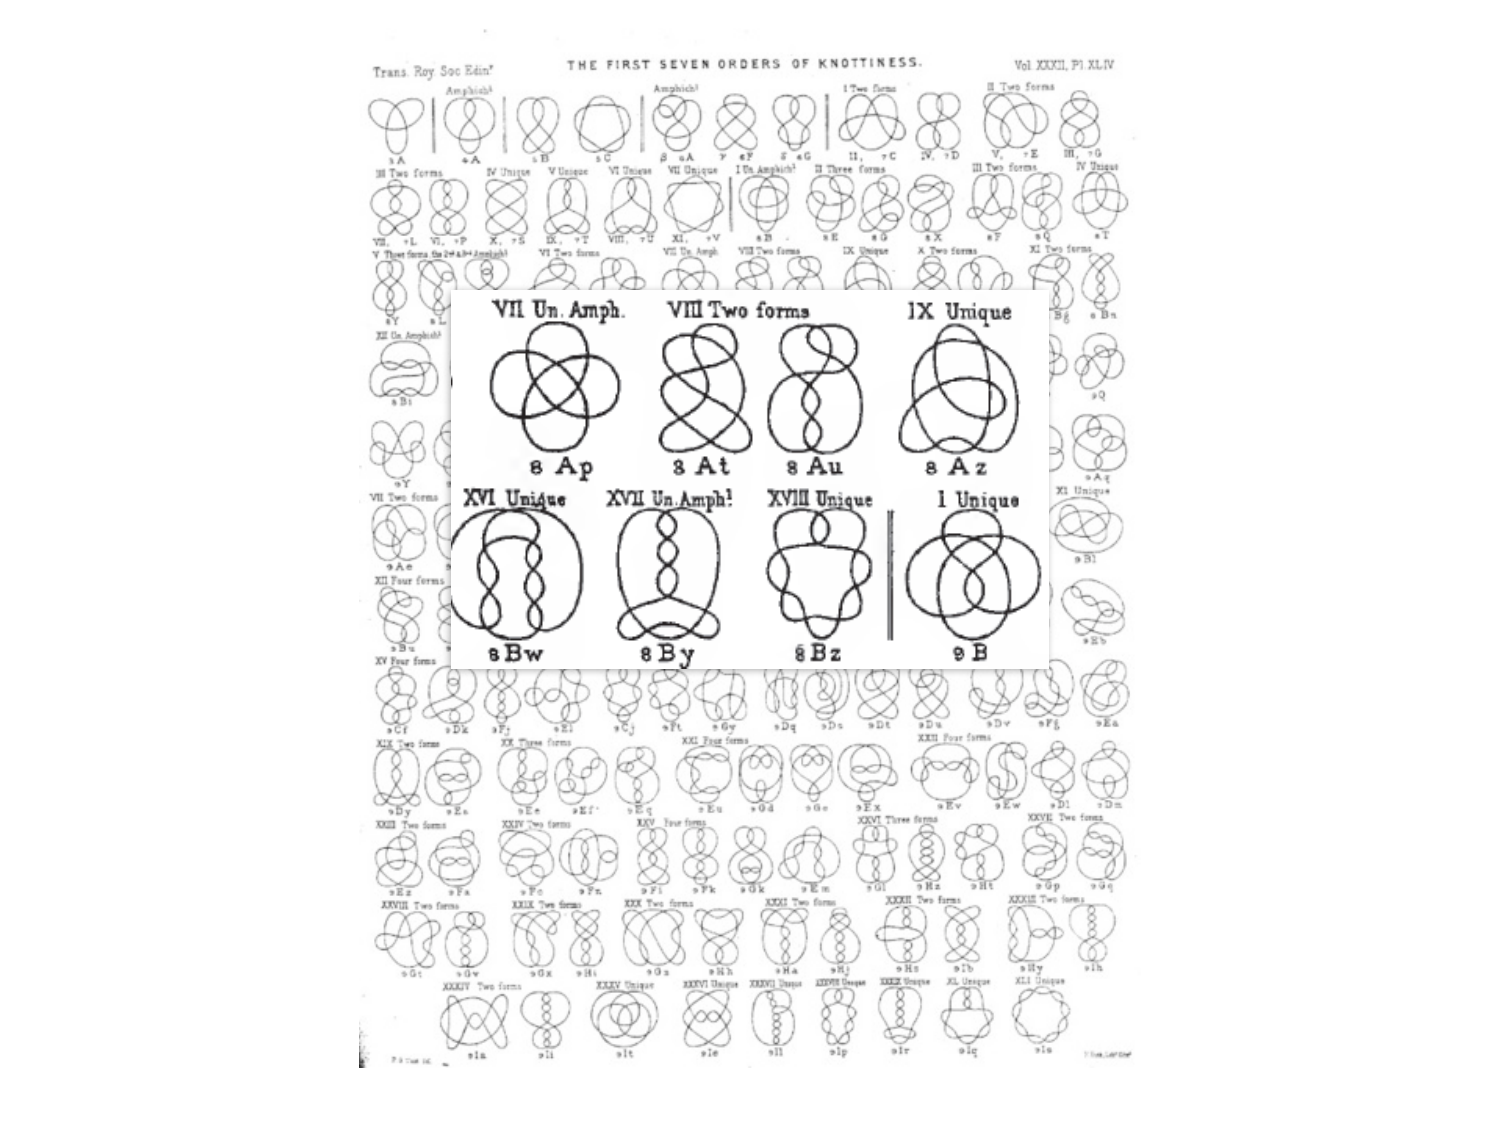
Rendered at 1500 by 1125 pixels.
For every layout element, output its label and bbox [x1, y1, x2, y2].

picture [359, 28, 1141, 1068]
